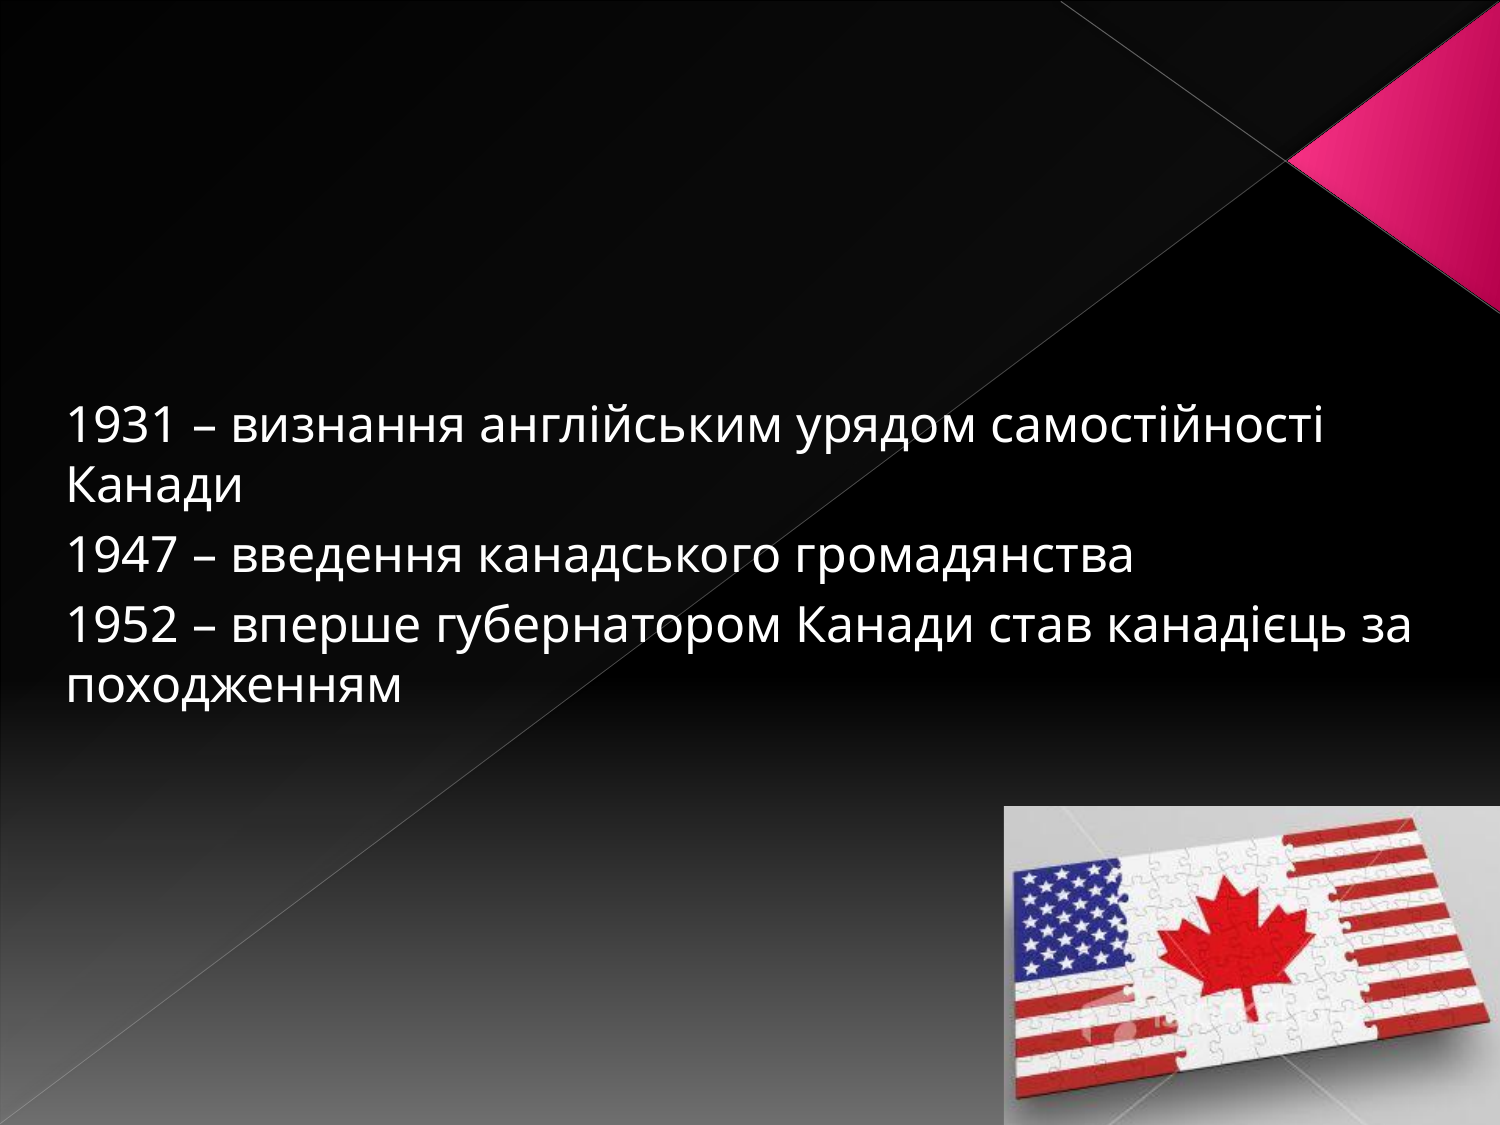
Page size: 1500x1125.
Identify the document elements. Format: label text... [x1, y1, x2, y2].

list 1931 – визнання англійським урядом самостійності Канади 1947 – введення канадського громадянства 1952 – вперше губернатором Канади став канадієць за походженням [41, 385, 1459, 858]
picture [1003, 805, 1500, 1125]
